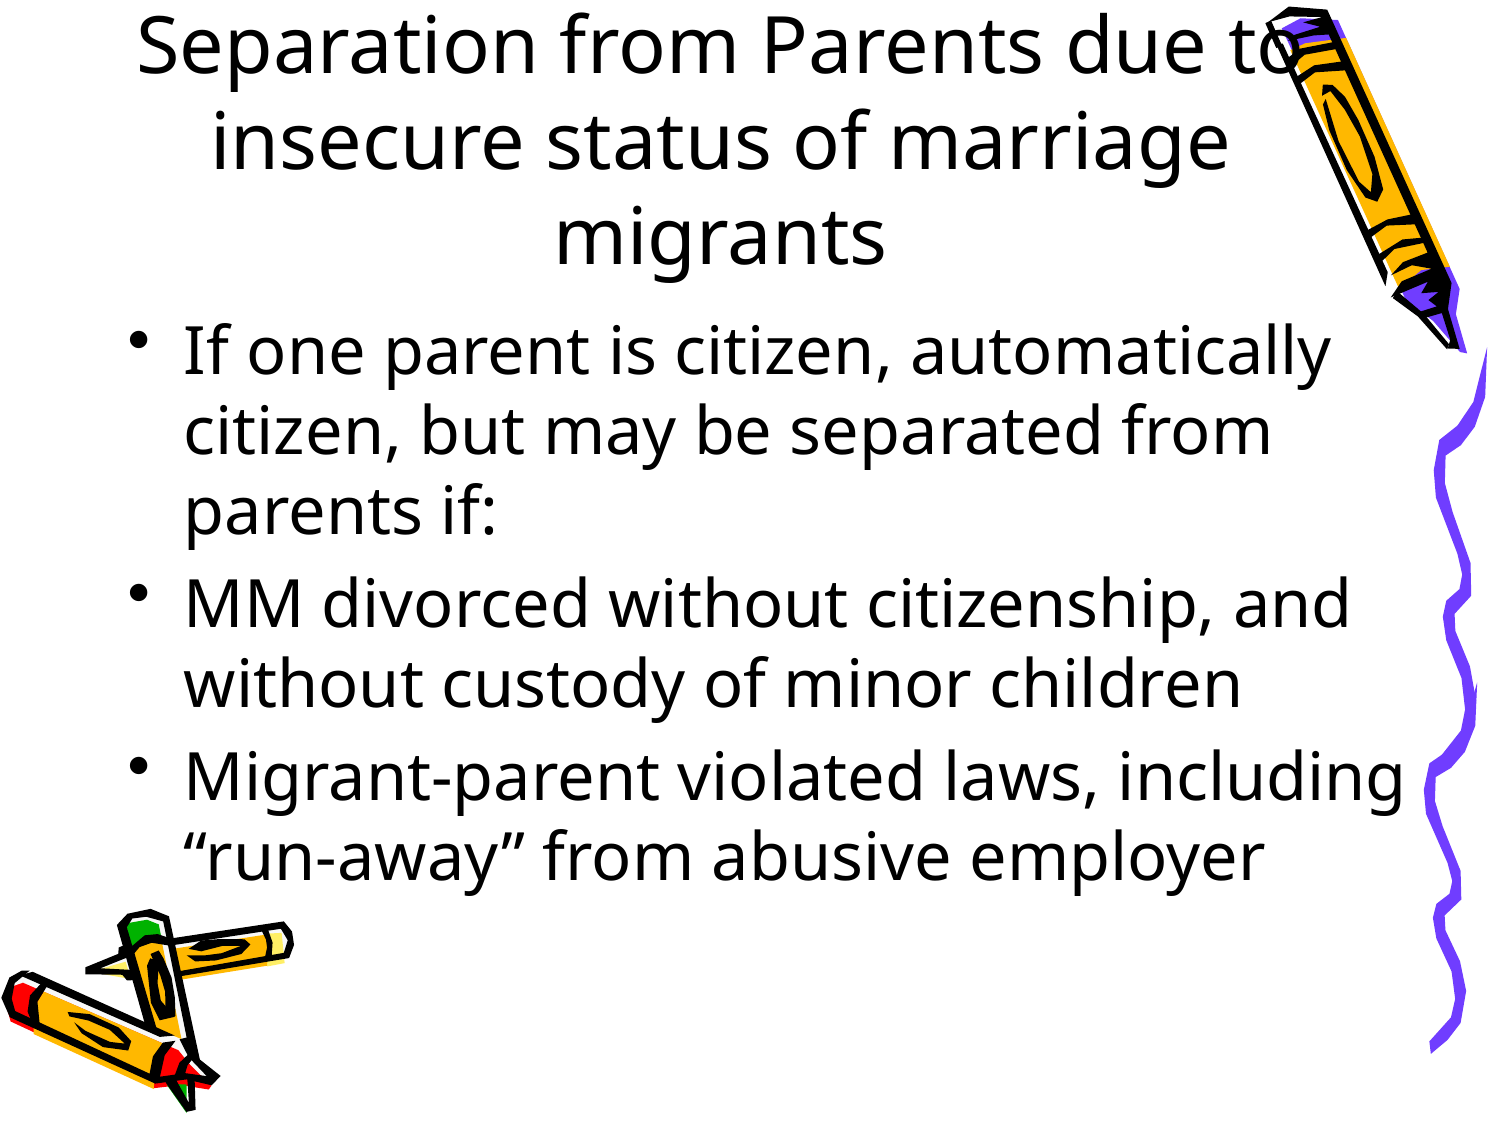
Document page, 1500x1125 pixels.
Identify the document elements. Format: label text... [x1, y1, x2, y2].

list If one parent is citizen, automatically citizen, but may be separated from parents if: MM divorced without citizenship, and without custody of minor children Migrant-parent violated laws, including “run-away” from abusive employer [112, 299, 1448, 901]
title Separation from Parents due to insecure status of marriage migrants [112, 66, 1330, 288]
